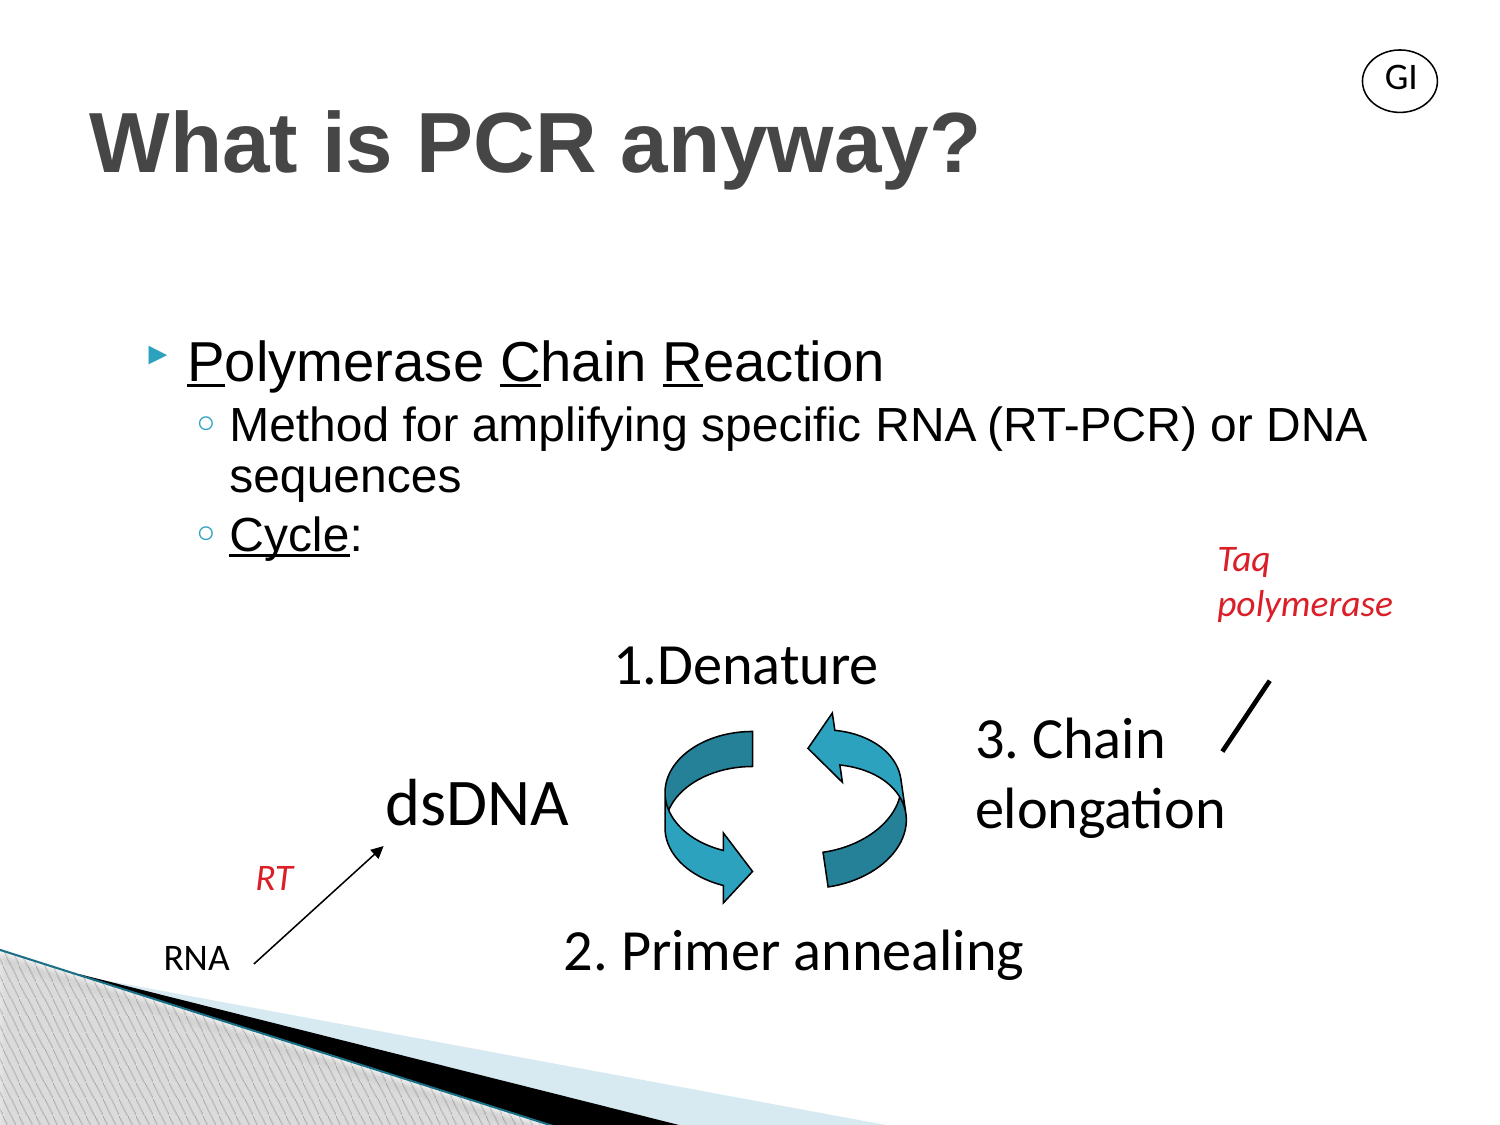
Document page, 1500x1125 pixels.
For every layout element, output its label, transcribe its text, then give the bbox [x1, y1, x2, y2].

text_box [253, 846, 384, 965]
title What is PCR anyway? [75, 45, 1425, 233]
text_box 2. Primer annealing [549, 904, 1040, 990]
text_box [807, 713, 907, 887]
list Polymerase Chain Reaction Method for amplifying specific RNA (RT-PCR) or DNA sequences Cycle: [112, 324, 1413, 658]
text_box 3. Chain elongation [960, 692, 1241, 848]
text_box GI [1369, 44, 1433, 65]
text_box 1.Denature [598, 619, 894, 704]
text_box [1362, 49, 1438, 113]
text_box RNA [148, 925, 245, 986]
text_box Taq polymerase [1202, 527, 1409, 632]
text_box dsDNA [370, 751, 584, 847]
text_box [665, 731, 753, 903]
text_box RT [240, 846, 309, 906]
